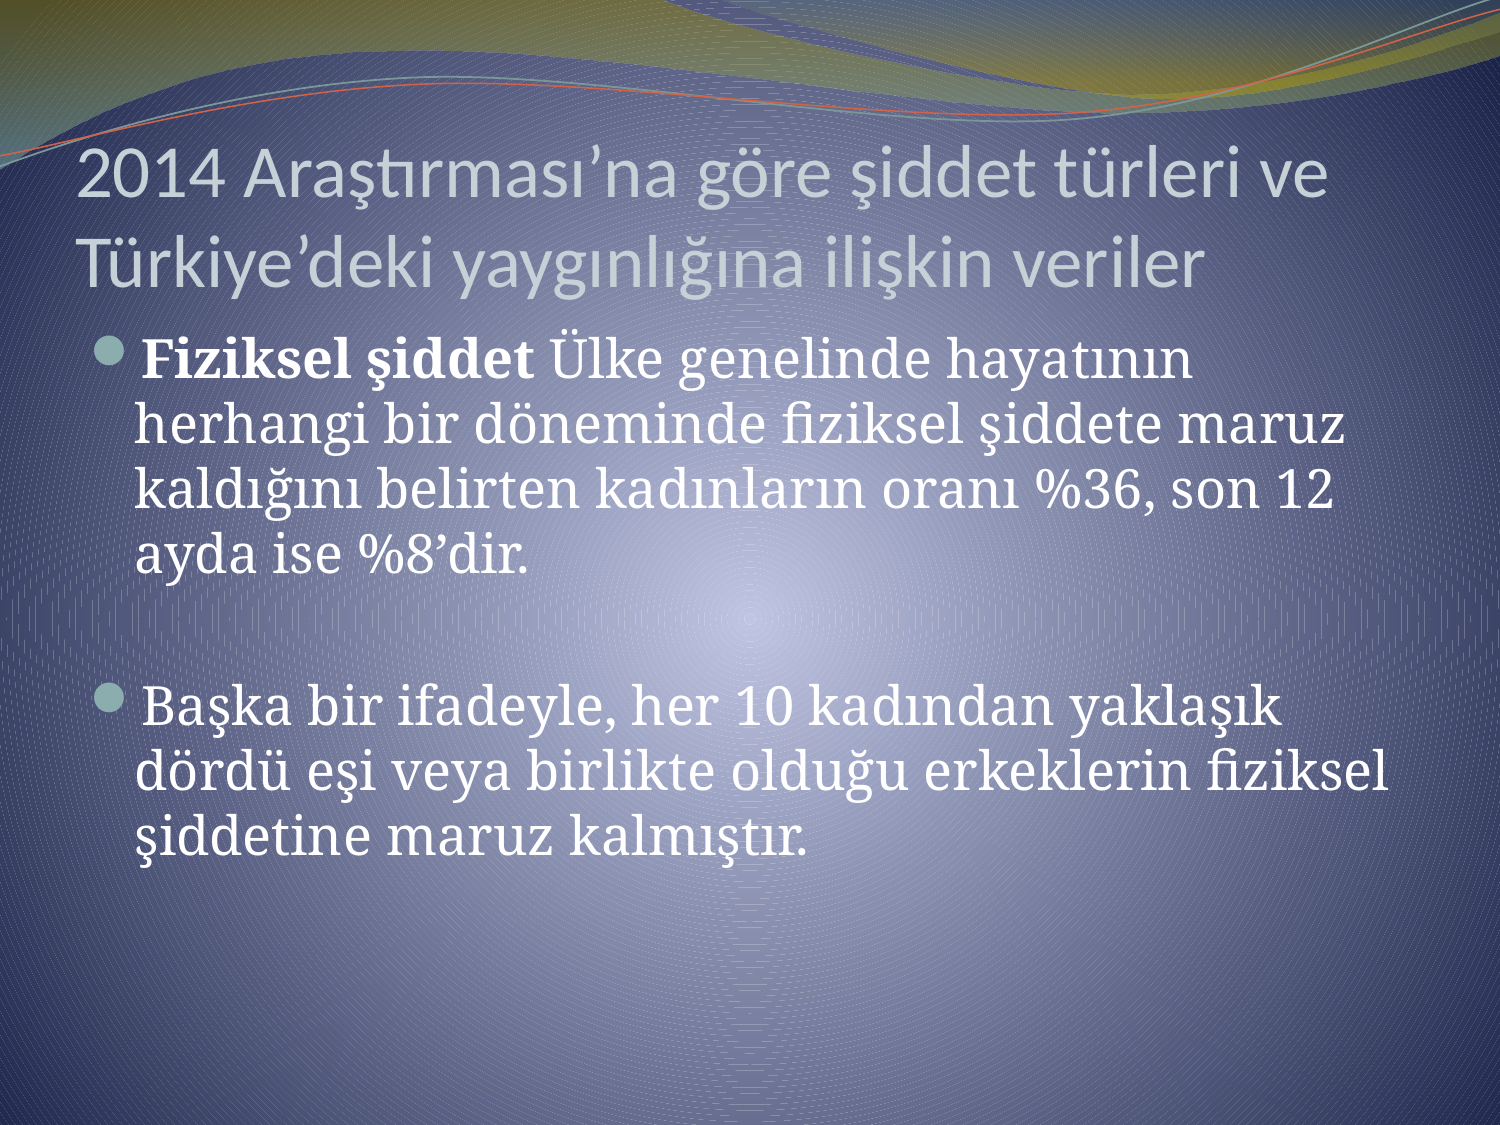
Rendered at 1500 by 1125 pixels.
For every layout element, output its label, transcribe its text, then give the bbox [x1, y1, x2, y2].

list Fiziksel şiddet Ülke genelinde hayatının herhangi bir döneminde fiziksel şiddete maruz kaldığını belirten kadınların oranı %36, son 12 ayda ise %8’dir. Başka bir ifadeyle, her 10 kadından yaklaşık dördü eşi veya birlikte olduğu erkeklerin fiziksel şiddetine maruz kalmıştır. [75, 317, 1425, 1038]
title 2014 Araştırması’na göre şiddet türleri ve Türkiye’deki yaygınlığına ilişkin veriler [75, 115, 1425, 303]
